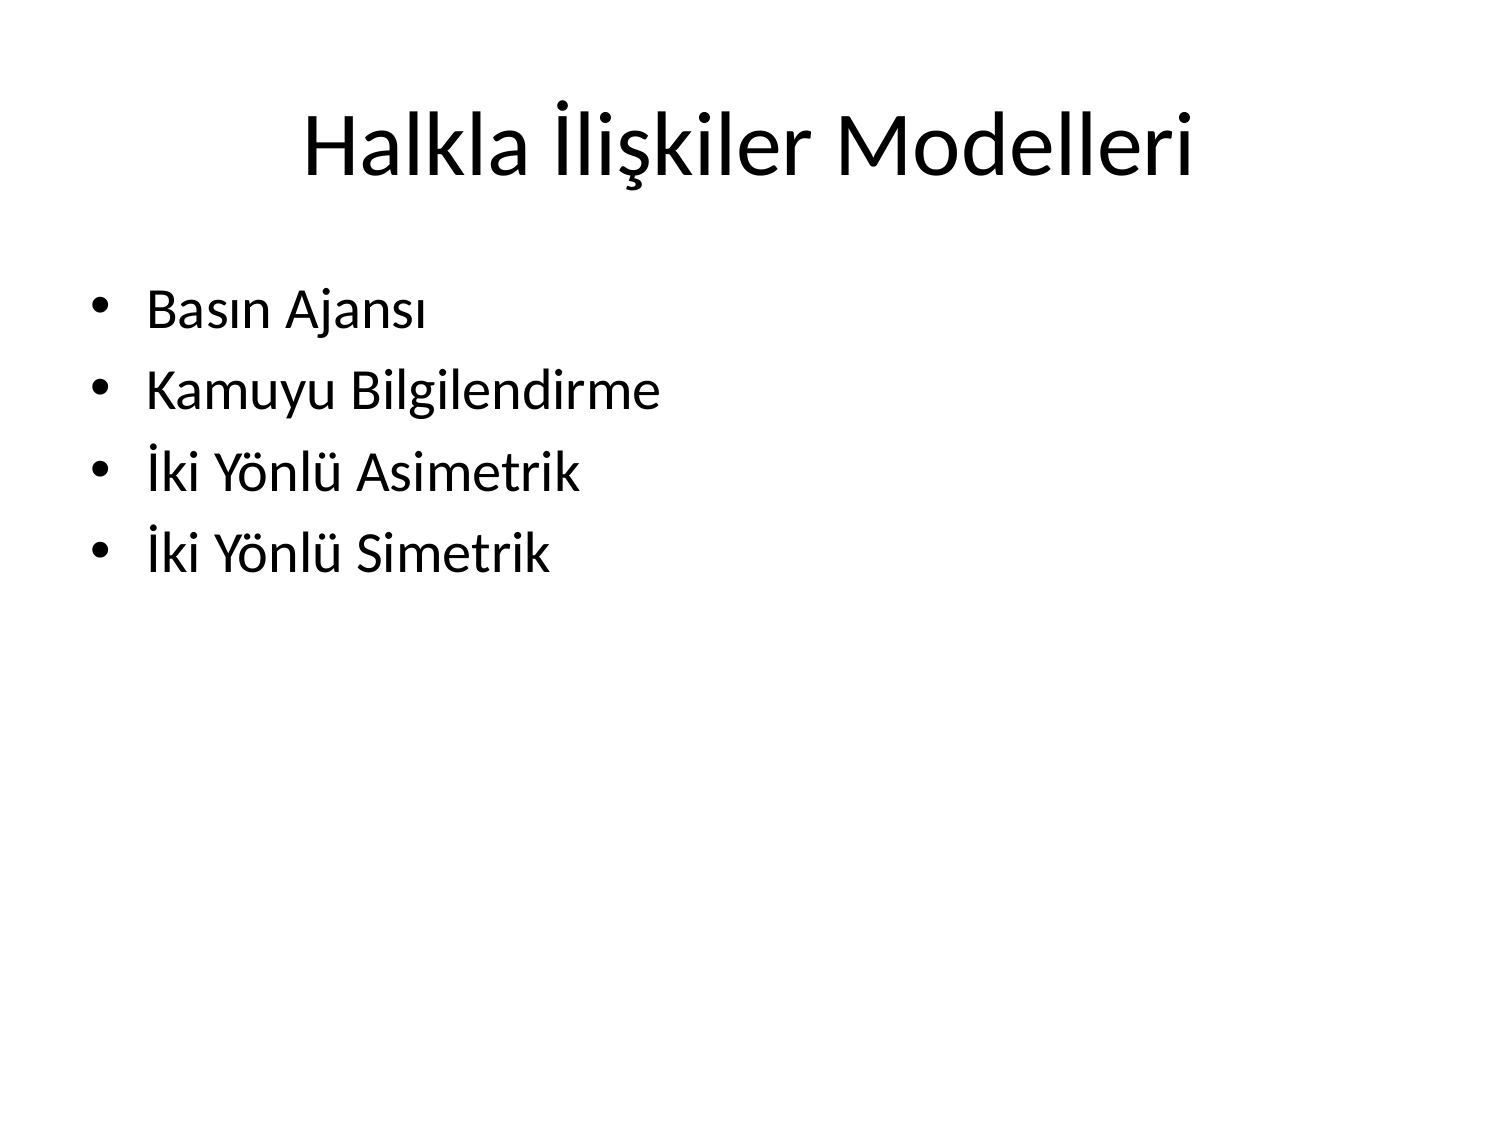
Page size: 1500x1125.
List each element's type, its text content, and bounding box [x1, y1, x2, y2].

title Halkla İlişkiler Modelleri [75, 45, 1425, 233]
list Basın Ajansı Kamuyu Bilgilendirme İki Yönlü Asimetrik İki Yönlü Simetrik [75, 262, 1425, 1005]
